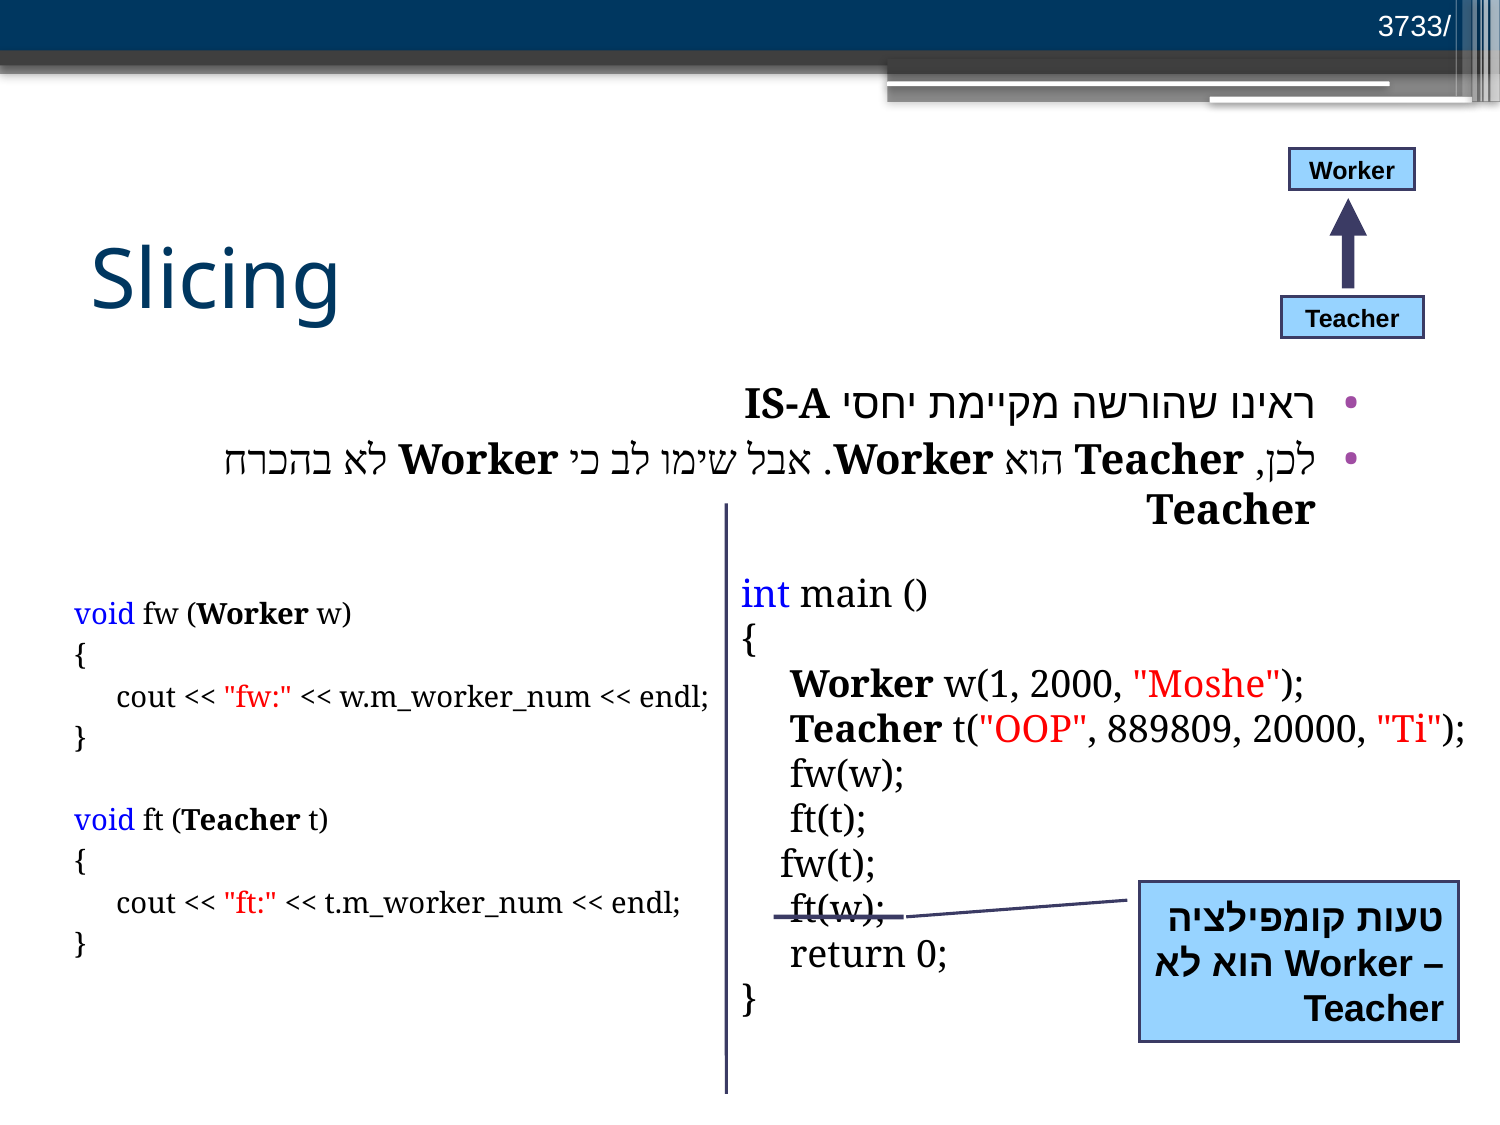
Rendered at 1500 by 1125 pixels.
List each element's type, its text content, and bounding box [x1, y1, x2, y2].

text_box int main () { Worker w(1, 2000, "Moshe"); Teacher t("OOP", 889809, 20000, "Ti"); fw(w); ft(t); fw(t); ft(w); return 0; } [727, 562, 1500, 1085]
list ראינו שהורשה מקיימת יחסי IS-A לכן, Teacher הוא Worker. אבל שימו לב כי Worker לא בהכרח Teacher void fw (Worker w) { cout << "fw:" << w.m_worker_num << endl; } void ft (Teacher t) { cout << "ft:" << t.m_worker_num << endl; } [41, 369, 1392, 1079]
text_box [773, 881, 1459, 1043]
title Slicing [75, 187, 1425, 363]
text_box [1281, 148, 1424, 338]
slide_number /3733 [1316, 0, 1466, 61]
